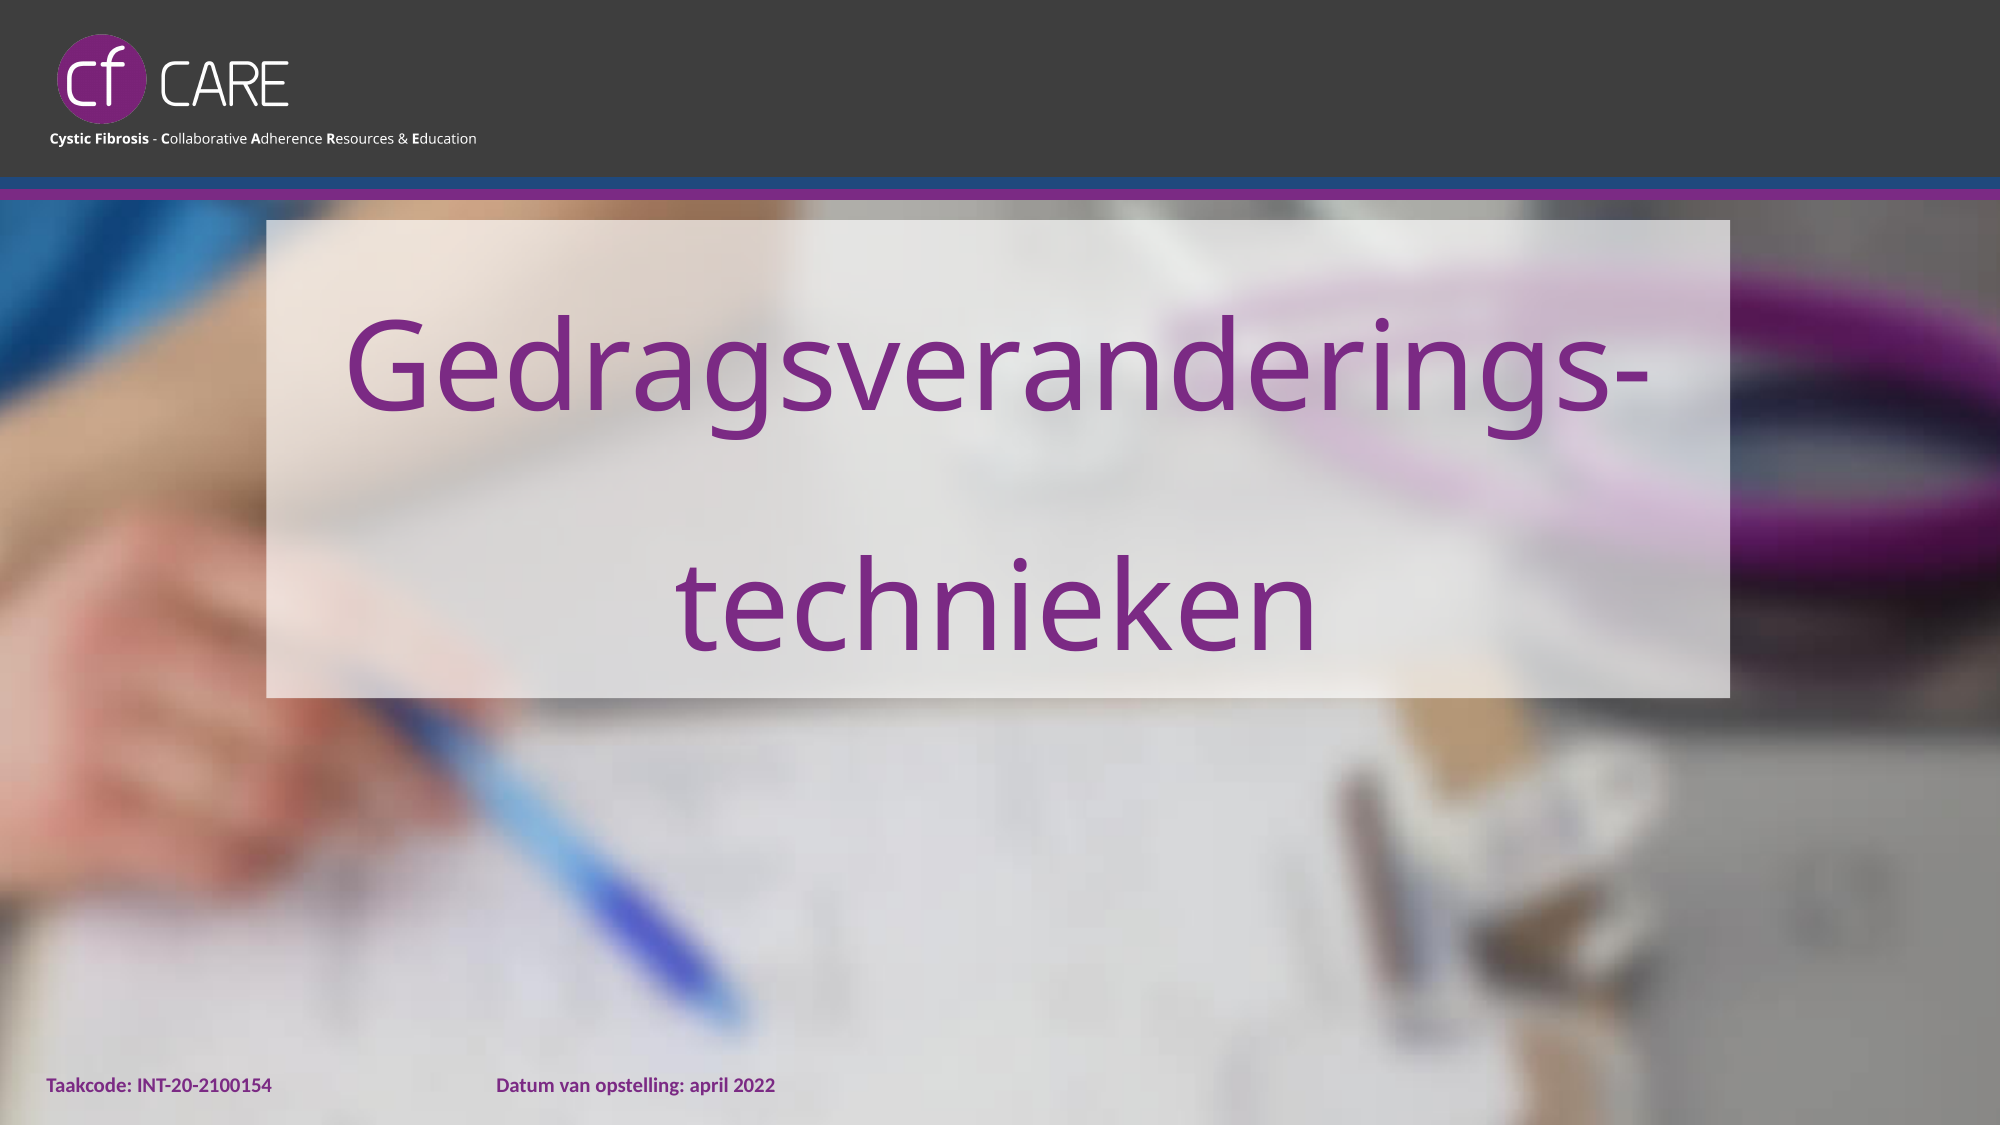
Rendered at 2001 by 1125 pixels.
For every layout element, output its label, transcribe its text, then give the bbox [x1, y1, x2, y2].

picture [35, 23, 494, 164]
title Gedragsveranderings- technieken [266, 220, 1731, 699]
list Taakcode: INT-20-2100154 Datum van opstelling:‬‬‬‬ april 2022 [46, 968, 1519, 1097]
picture [0, 200, 2000, 1125]
